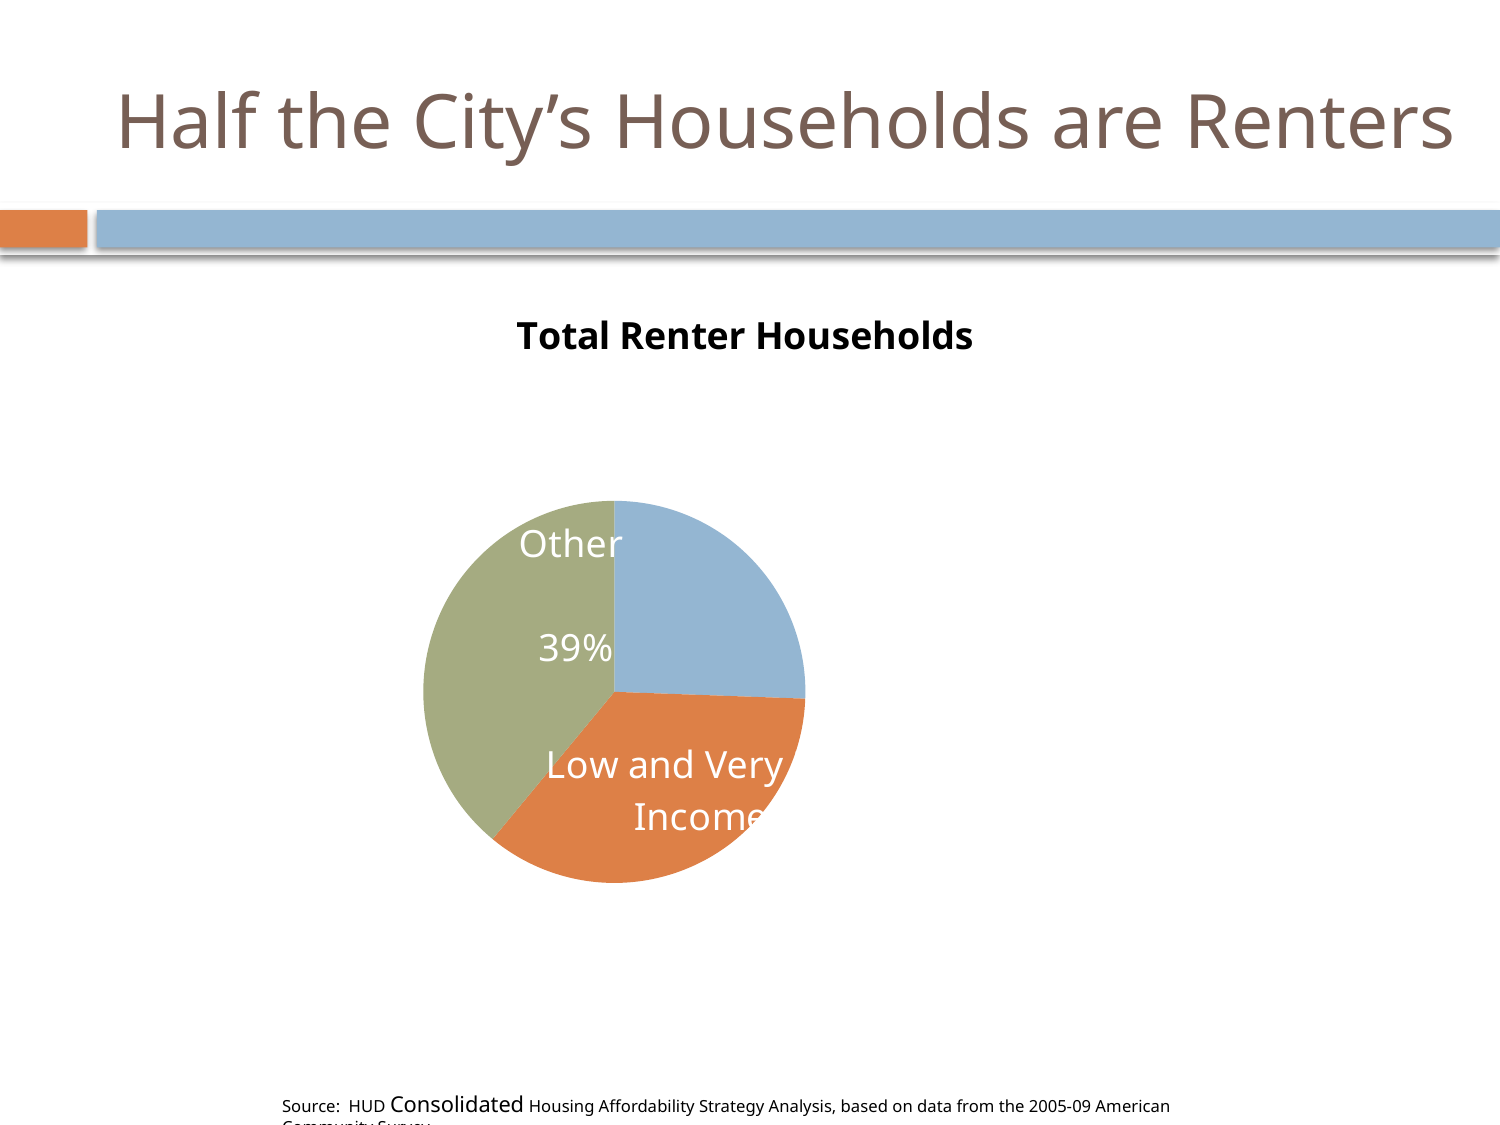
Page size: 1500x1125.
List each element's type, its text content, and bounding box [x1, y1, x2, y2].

title Half the City’s Households are Renters [100, 37, 1500, 200]
chart [74, 272, 1416, 1101]
text_box Source: HUD Consolidated Housing Affordability Strategy Analysis, based on data from the 2005-09 American Community Survey. [267, 1109, 1258, 1125]
